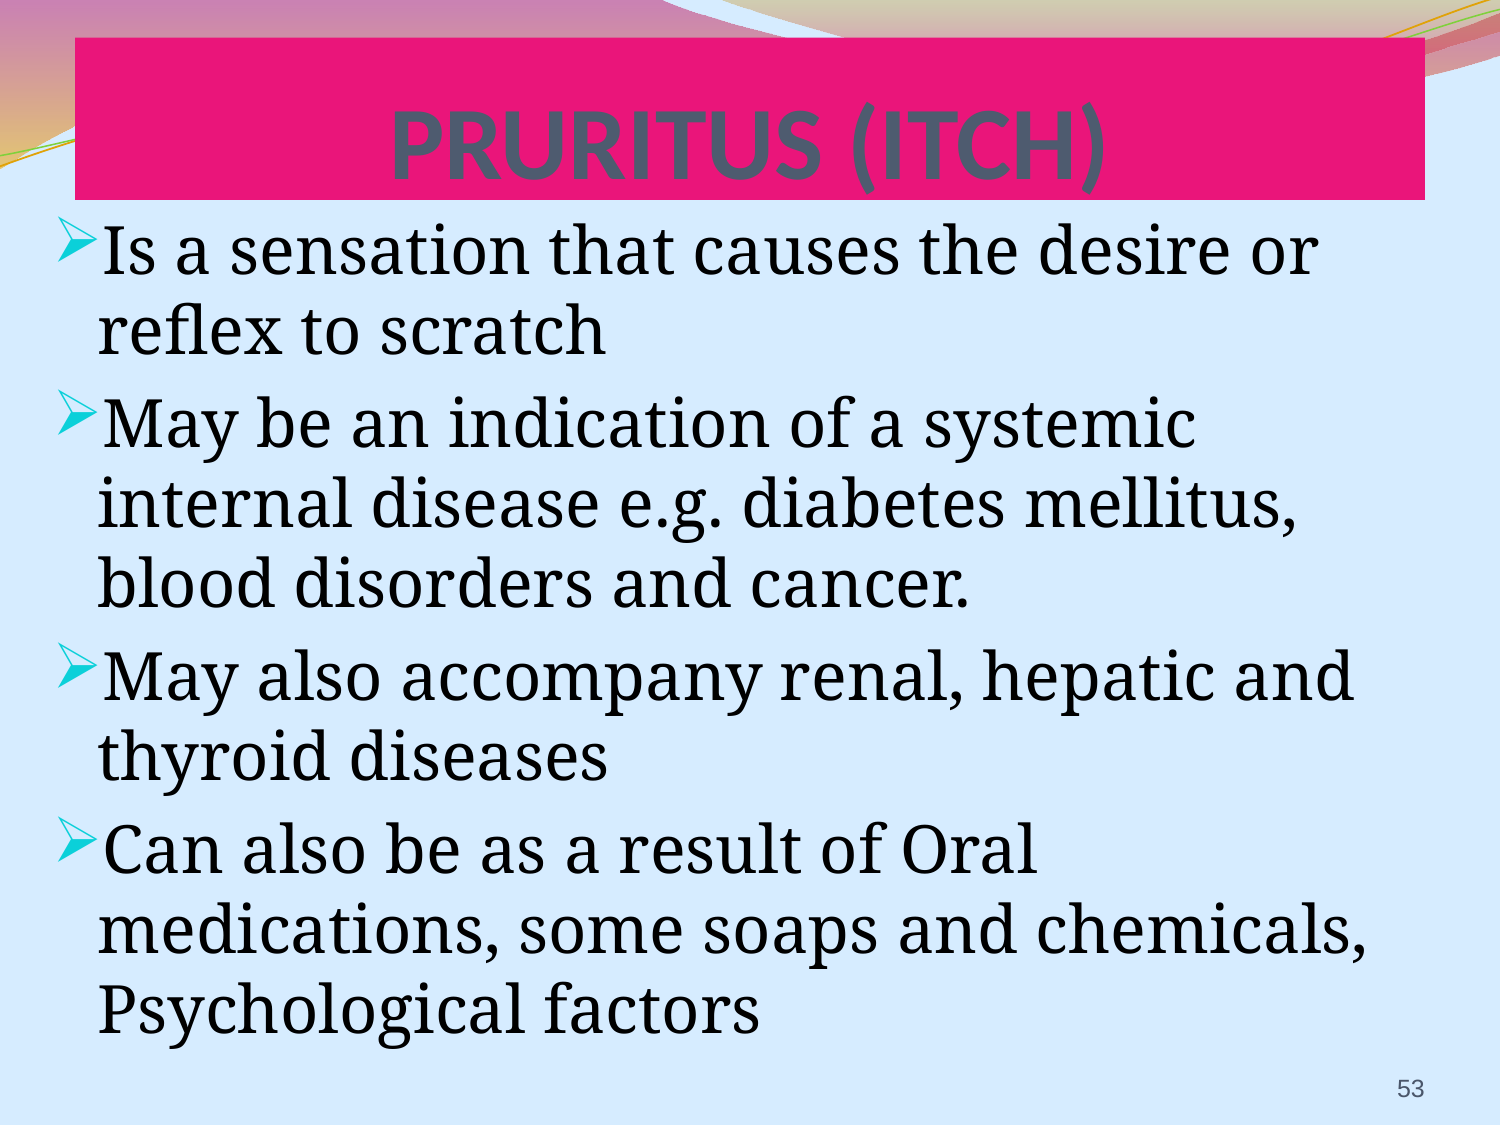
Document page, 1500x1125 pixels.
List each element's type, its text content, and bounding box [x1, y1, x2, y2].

title PRURITUS (ITCH) [74, 37, 1426, 199]
list Is a sensation that causes the desire or reflex to scratch May be an indication of a systemic internal disease e.g. diabetes mellitus, blood disorders and cancer. May also accompany renal, hepatic and thyroid diseases Can also be as a result of Oral medications, some soaps and chemicals, Psychological factors [37, 199, 1476, 1088]
slide_number 53 [1299, 1042, 1425, 1103]
